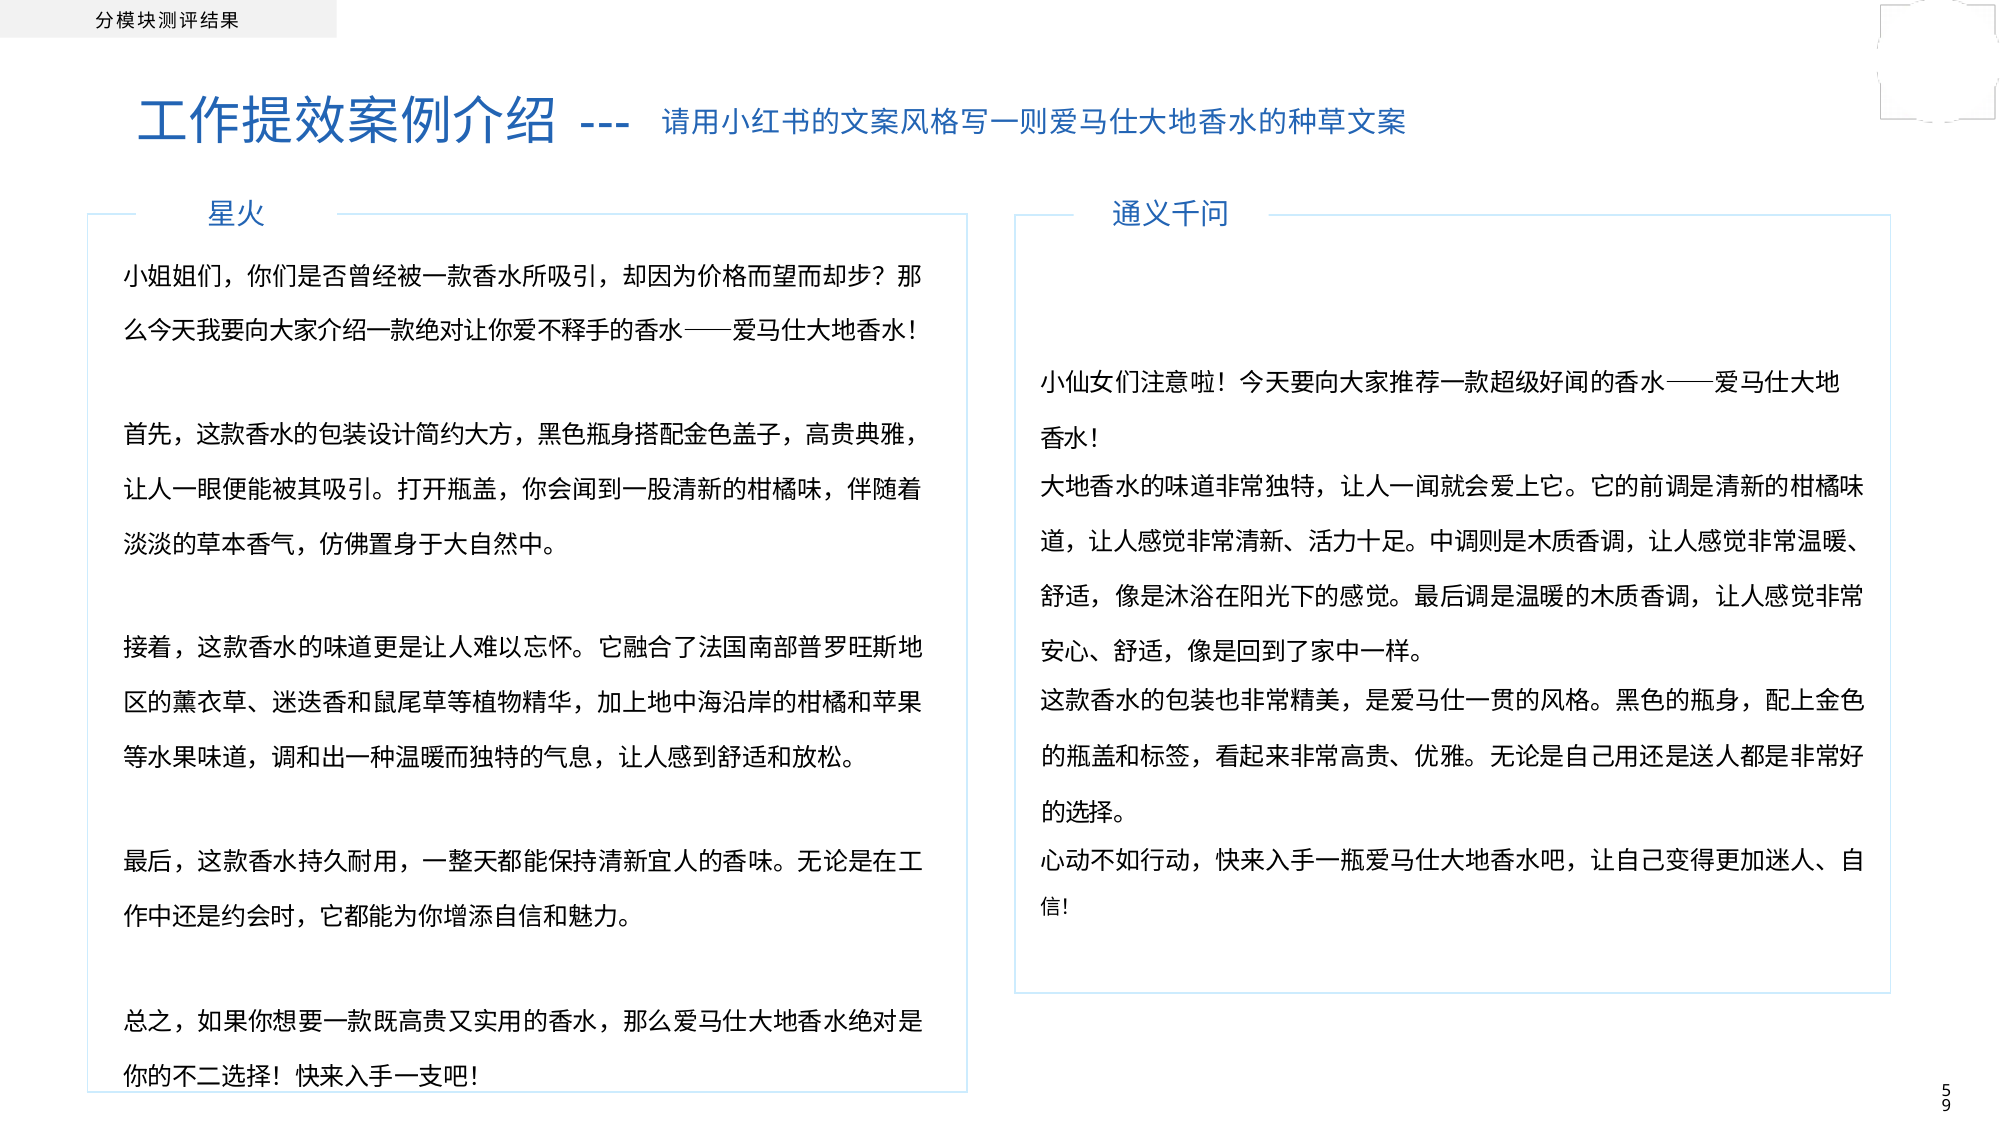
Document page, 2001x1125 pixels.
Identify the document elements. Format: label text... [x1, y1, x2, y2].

table_header 小姐姐们，你们是否曾经被一款香水所吸引，却因为价格而望而却步？那 么今天我要向大家介绍一款绝对让你爱不释手的香水——爱马仕大地香水！ 首先，这款香水的包装设计简约大方，黑色瓶身搭配金色盖子，高贵典雅， 让人一眼便能被其吸引。打开瓶盖，你会闻到一股清新的柑橘味，伴随着 淡淡的草本香气，仿佛置身于大自然中。 接着，这款香水的味道更是让人难以忘怀。它融合了法国南部普罗旺斯地 区的薰衣草、迷迭香和鼠尾草等植物精华，加上地中海沿岸的柑橘和苹果 等水果味道，调和出一种温暖而独特的气息，让人感到舒适和放松。 最后，这款香水持久耐用，一整天都能保持清新宜人的香味。无论是在工 作中还是约会时，它都能为你增添自信和魅力。 总之，如果你想要一款既高贵又实用的香水，那么爱马仕大地香水绝对是 你的不二选择！快来入手一支吧！ [88, 215, 966, 1091]
text_box 通义千问 [1073, 182, 1269, 245]
text_box 分模块测评结果 [0, 0, 337, 38]
text_box 59 [1939, 1081, 1959, 1101]
table_header 小仙女们注意啦！今天要向大家推荐一款超级好闻的香水——爱马仕大地 香水！ 大地香水的味道非常独特，让人一闻就会爱上它。它的前调是清新的柑橘味 道，让人感觉非常清新、活力十足。中调则是木质香调，让人感觉非常温暖、 舒适，像是沐浴在阳光下的感觉。最后调是温暖的木质香调，让人感觉非常 安心、舒适，像是回到了家中一样。 这款香水的包装也非常精美，是爱马仕一贯的风格。黑色的瓶身，配上金色 的瓶盖和标签，看起来非常高贵、优雅。无论是自己用还是送人都是非常好 的选择。 心动不如行动，快来入手一瓶爱马仕大地香水吧，让自己变得更加迷人、自 信！ [1016, 216, 1890, 992]
picture [1876, 0, 2000, 124]
text_box 星火 [136, 182, 337, 245]
text_box 工作提效案例介绍--- 请用小红书的文案风格写一则爱马仕大地香水的种草文案 [133, 49, 1539, 122]
